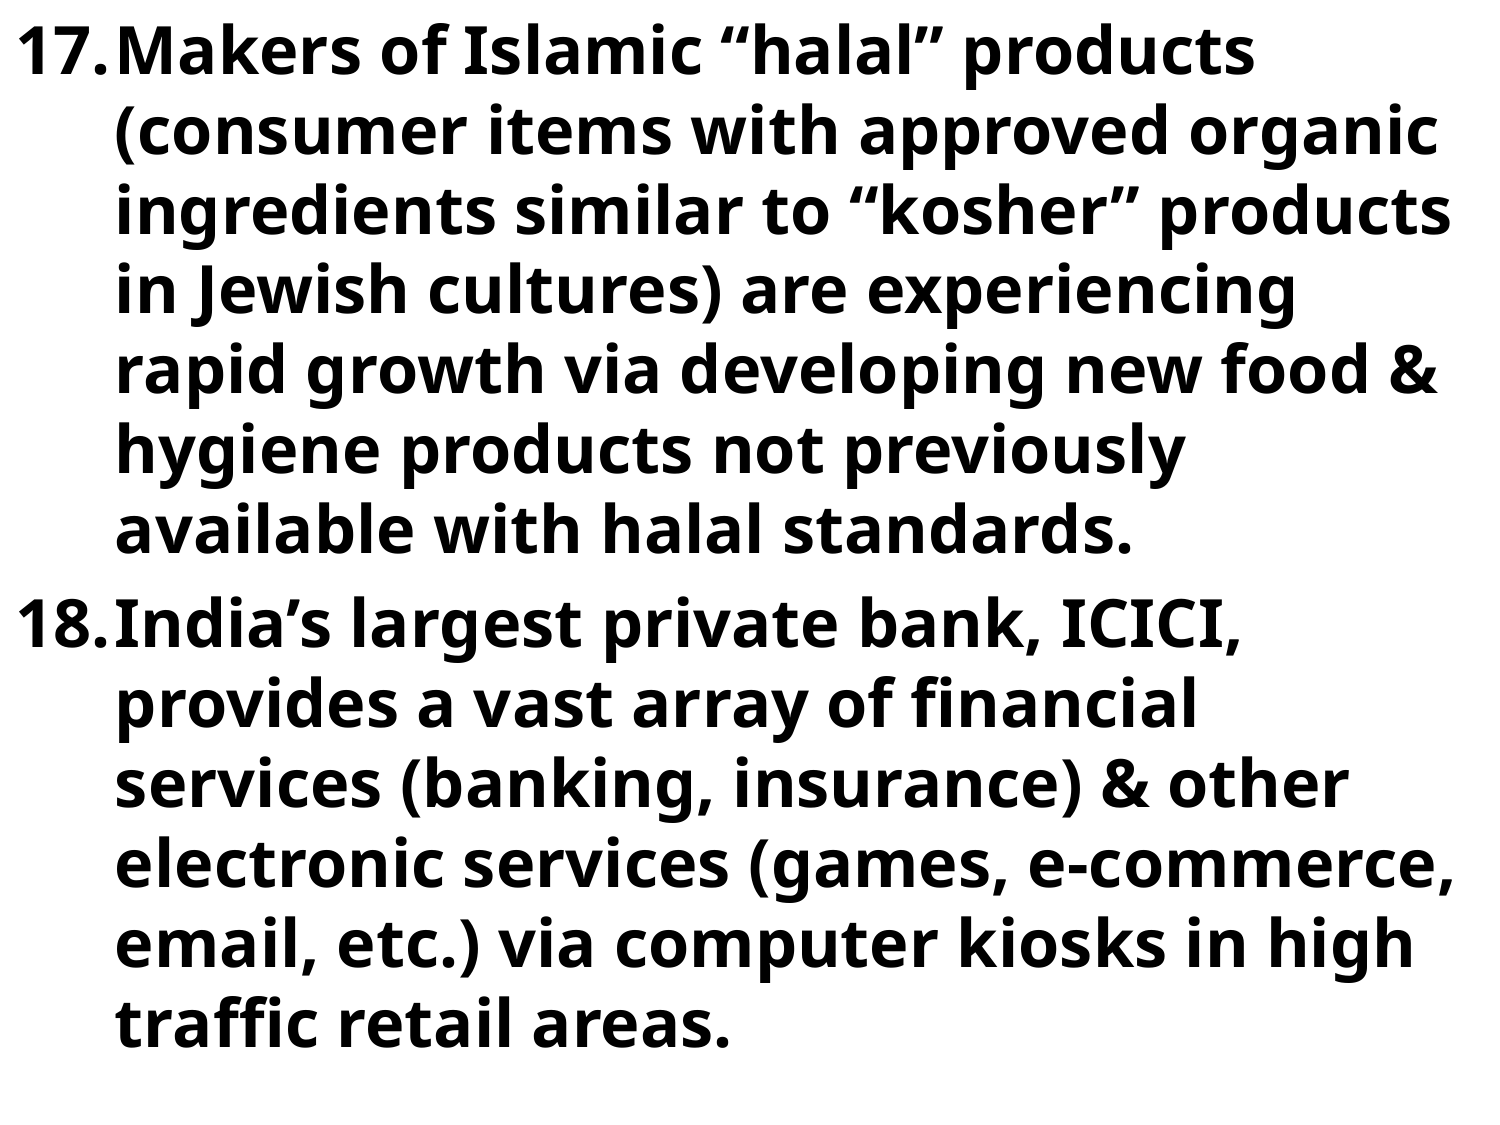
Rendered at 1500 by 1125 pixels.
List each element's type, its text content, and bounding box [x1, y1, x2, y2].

list Makers of Islamic “halal” products (consumer items with approved organic ingredients similar to “kosher” products in Jewish cultures) are experiencing rapid growth via developing new food & hygiene products not previously available with halal standards. India’s largest private bank, ICICI, provides a vast array of financial services (banking, insurance) & other electronic services (games, e-commerce, email, etc.) via computer kiosks in high traffic retail areas. [0, 0, 1500, 1125]
